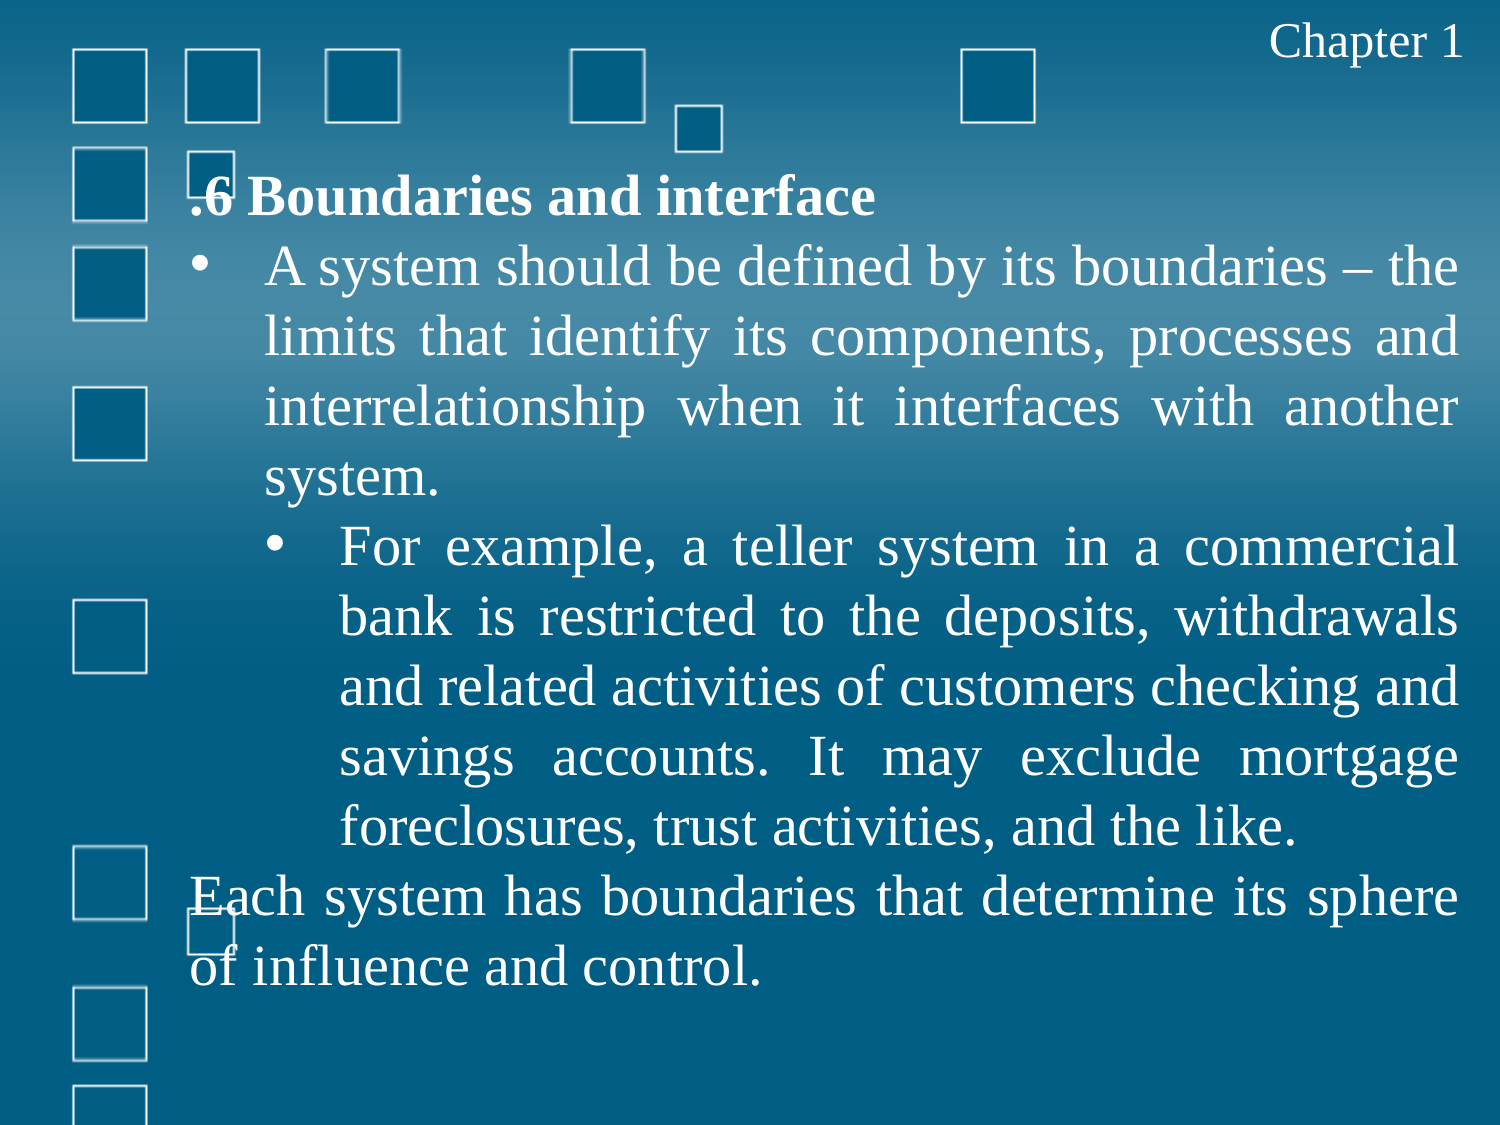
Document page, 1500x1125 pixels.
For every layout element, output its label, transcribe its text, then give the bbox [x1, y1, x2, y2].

picture [72, 845, 147, 922]
text_box .6 Boundaries and interface A system should be defined by its boundaries – the limits that identify its components, processes and interrelationship when it interfaces with another system. For example, a teller system in a commercial bank is restricted to the deposits, withdrawals and related activities of customers checking and savings accounts. It may exclude mortgage foreclosures, trust activities, and the like. Each system has boundaries that determine its sphere of influence and control. [174, 149, 1475, 1005]
picture [72, 1085, 147, 1125]
picture [72, 599, 147, 674]
text_box Chapter 1 [1254, 0, 1496, 75]
picture [72, 985, 147, 1062]
picture [0, 11, 1500, 578]
